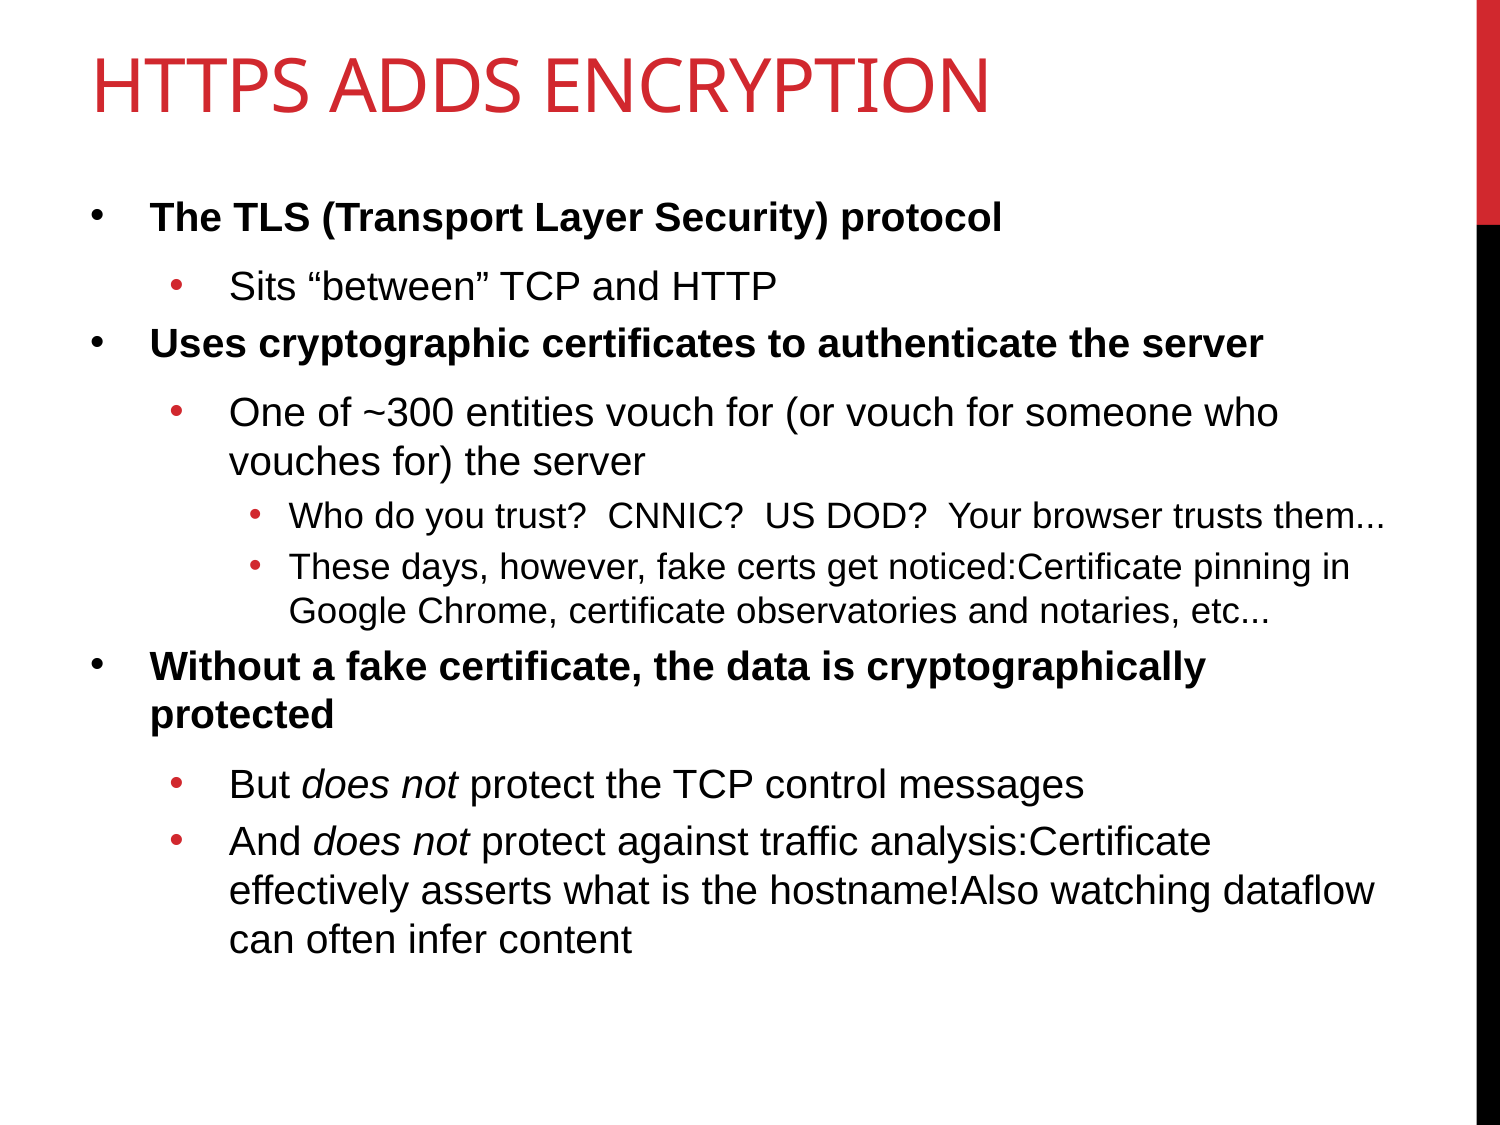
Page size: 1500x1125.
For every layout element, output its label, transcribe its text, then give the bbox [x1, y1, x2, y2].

title HTTPS ADDS ENCRYPTION [75, 25, 1405, 136]
list The TLS (Transport Layer Security) protocol Sits “between” TCP and HTTP Uses cryptographic certificates to authenticate the server One of ~300 entities vouch for (or vouch for someone who vouches for) the server Who do you trust? CNNIC? US DOD? Your browser trusts them... These days, however, fake certs get noticed: Certificate pinning in Google Chrome, certificate observatories and notaries, etc... Without a fake certificate, the data is cryptographically protected But does not protect the TCP control messages And does not protect against traffic analysis: Certificate effectively asserts what is the hostname! Also watching dataflow can often infer content [75, 182, 1405, 1005]
